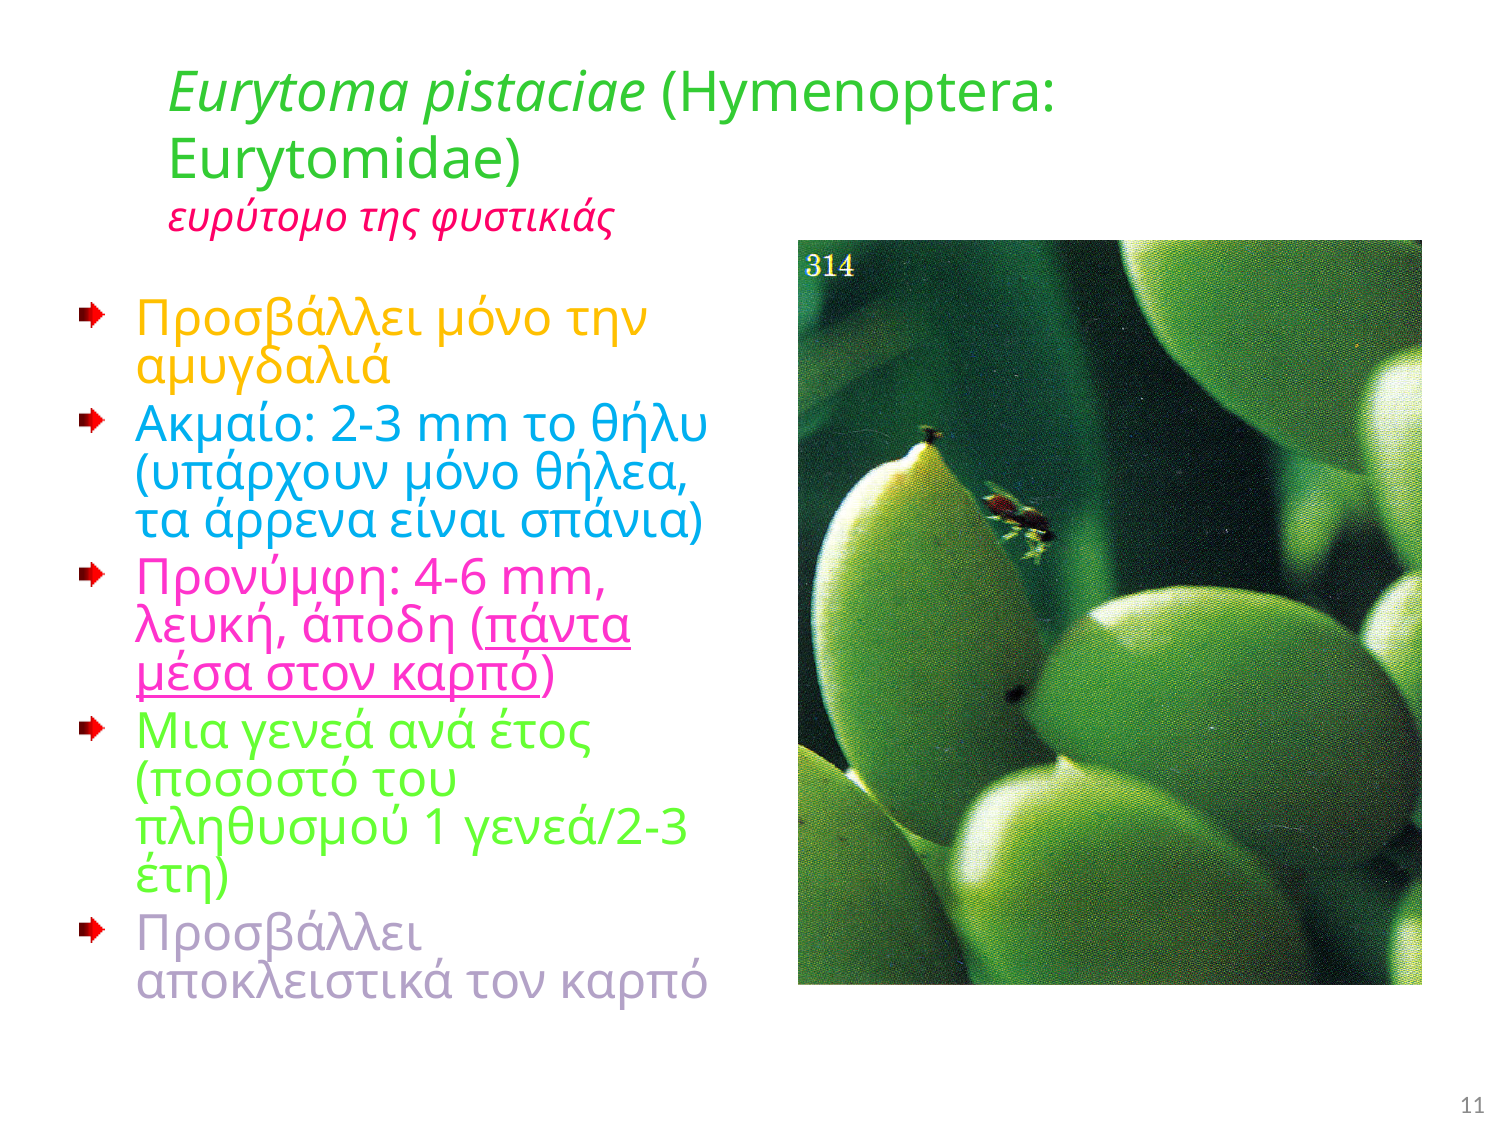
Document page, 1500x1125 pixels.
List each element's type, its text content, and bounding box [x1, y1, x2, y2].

picture [79, 562, 105, 587]
picture [798, 239, 1422, 985]
picture [79, 716, 105, 741]
picture [79, 302, 105, 328]
picture [79, 917, 105, 943]
text_box Προσβάλλει μόνο την αμυγδαλιά Ακμαίο: 2-3 mm το θήλυ (υπάρχουν μόνο θήλεα, τα άρρενα είναι σπάνια) Προνύμφη: 4-6 mm, λευκή, άποδη (πάντα μέσα στον καρπό) Μια γενεά ανά έτος (ποσοστό του πληθυσμού 1 γενεά/2-3 έτη) Προσβάλλει αποκλειστικά τον καρπό [64, 289, 727, 870]
slide_number 11 [1187, 1066, 1500, 1125]
picture [79, 408, 105, 433]
text_box Eurytoma pistaciae (Hymenoptera: Eurytomidae) ευρύτομο της φυστικιάς [152, 15, 1328, 248]
